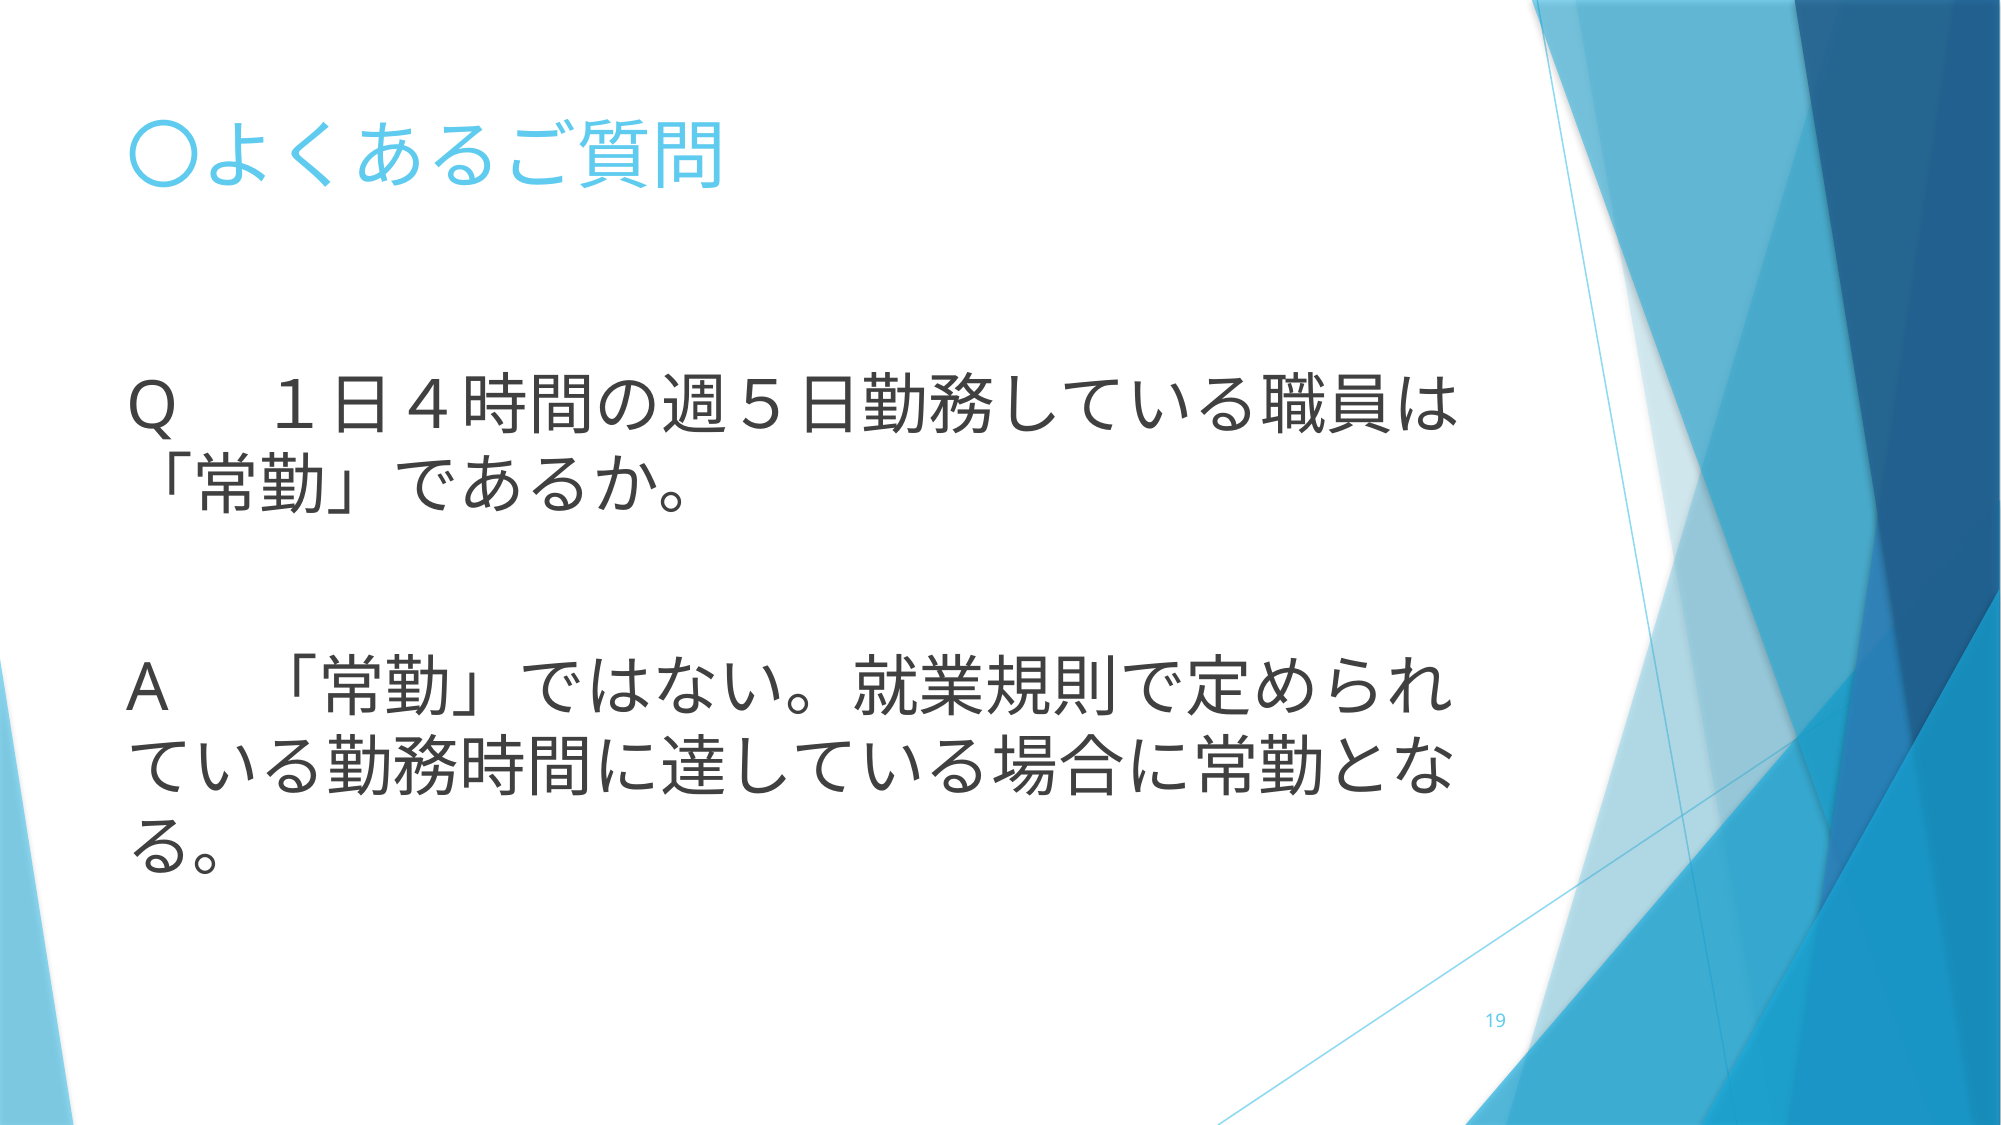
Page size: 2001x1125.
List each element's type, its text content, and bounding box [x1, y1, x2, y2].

title 〇よくあるご質問 [111, 99, 1522, 317]
list Q １日４時間の週５日勤務している職員は「常勤」であるか。 A 「常勤」ではない。就業規則で定められている勤務時間に達している場合に常勤となる。 [111, 354, 1522, 992]
slide_number 19 [1409, 991, 1522, 1051]
